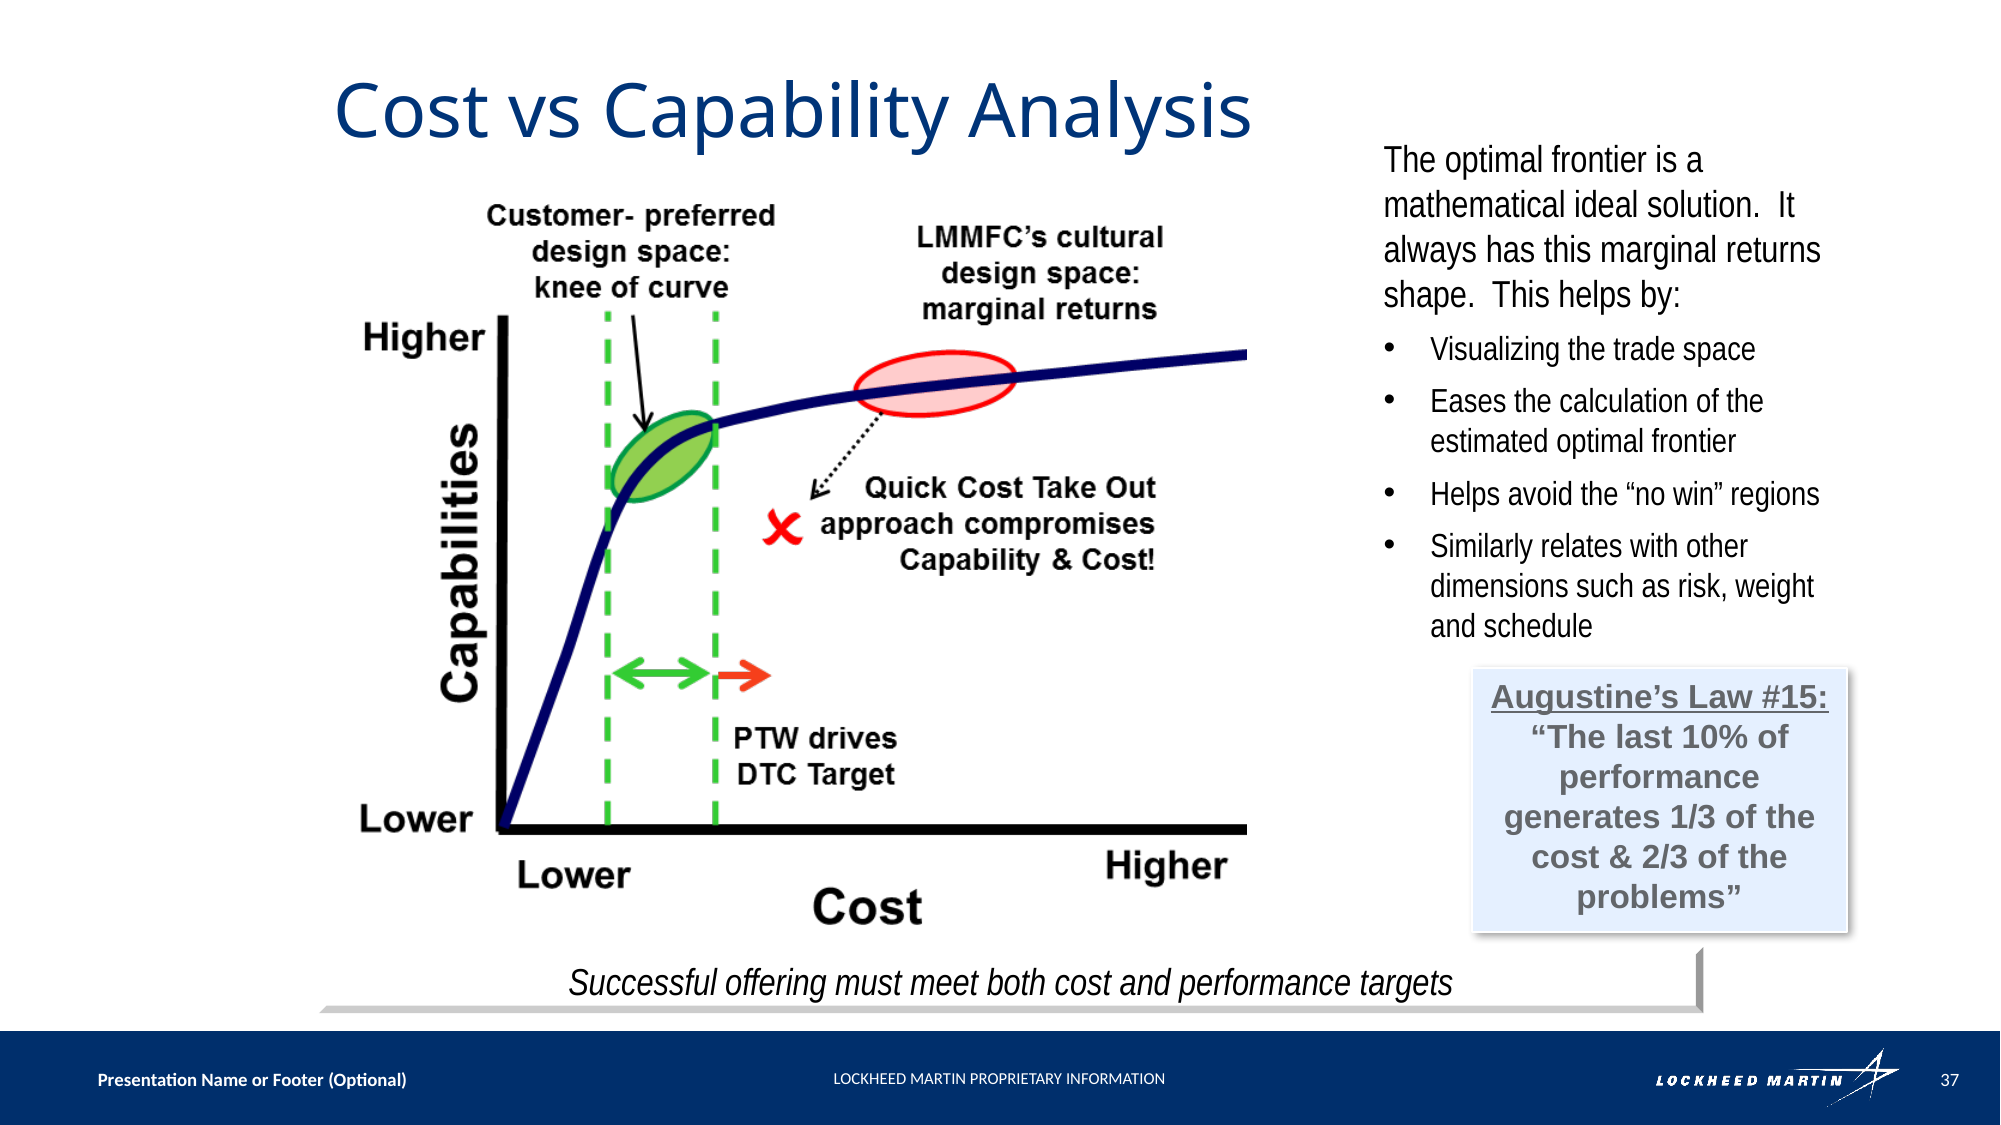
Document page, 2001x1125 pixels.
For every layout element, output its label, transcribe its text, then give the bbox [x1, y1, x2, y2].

text_box The optimal frontier is a mathematical ideal solution. It always has this marginal returns shape. This helps by: Visualizing the trade space Eases the calculation of the estimated optimal frontier Helps avoid the “no win” regions Similarly relates with other dimensions such as risk, weight and schedule [1368, 127, 1847, 652]
picture [356, 192, 1247, 937]
title Cost vs Capability Analysis [318, 69, 1488, 158]
text_box Augustine’s Law #15: “The last 10% of performance generates 1/3 of the cost & 2/3 of the problems” [1472, 667, 1848, 932]
text_box Successful offering must meet both cost and performance targets [318, 947, 1704, 1014]
text_box C4I [321, 948, 1701, 954]
picture [1656, 1048, 1900, 1108]
